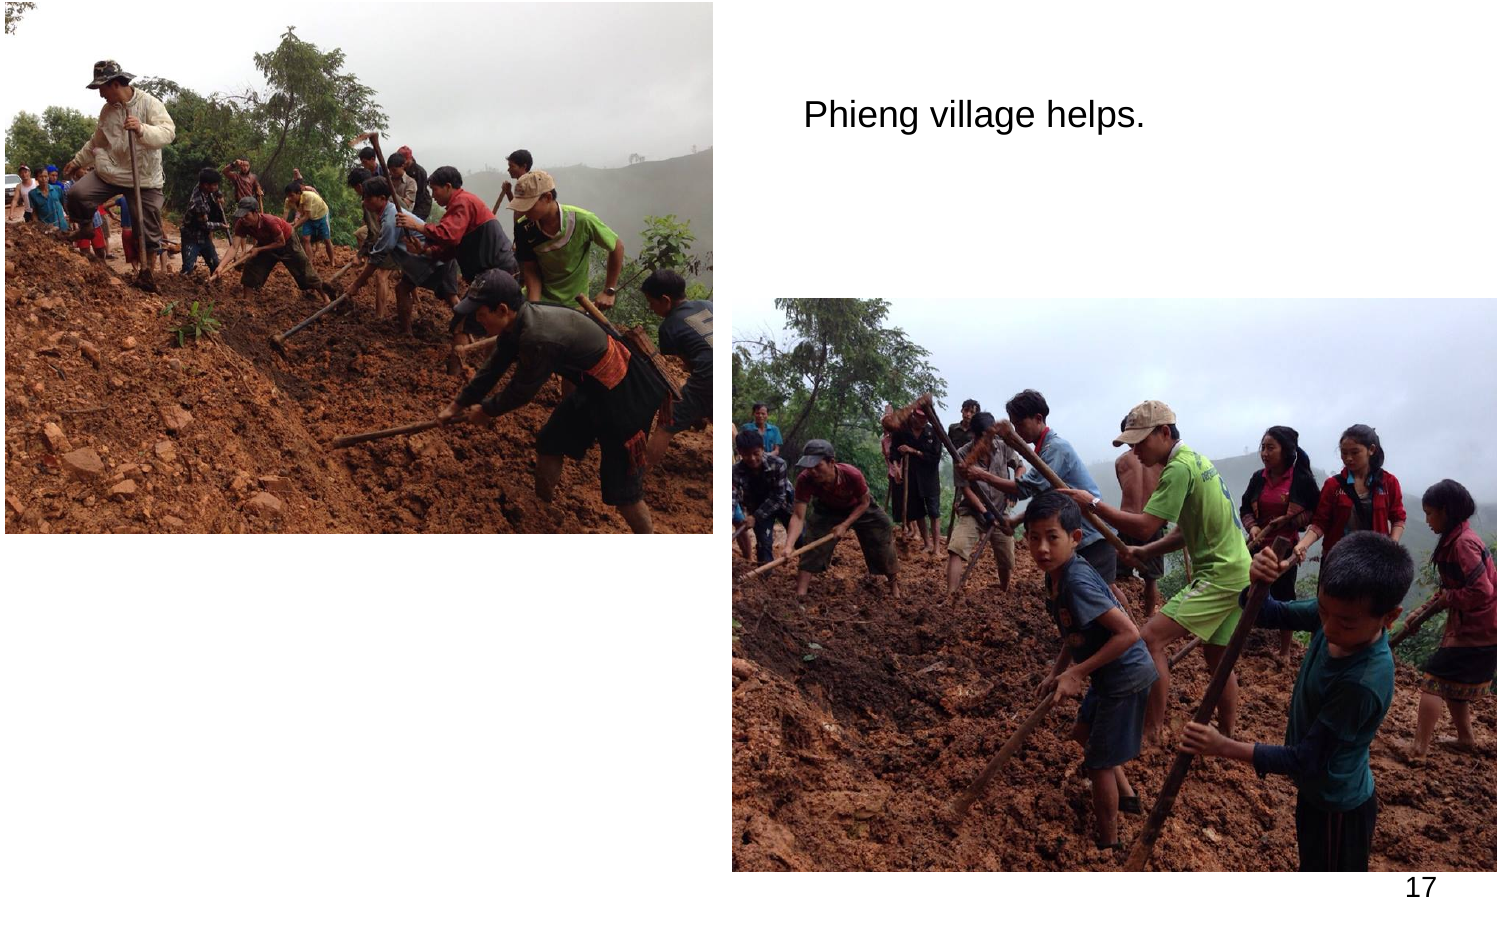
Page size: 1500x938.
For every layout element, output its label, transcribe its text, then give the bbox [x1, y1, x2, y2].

slide_number 17 [1389, 880, 1480, 922]
picture [732, 298, 1497, 873]
picture [4, 2, 714, 534]
text_box Phieng village helps. [788, 75, 1365, 147]
